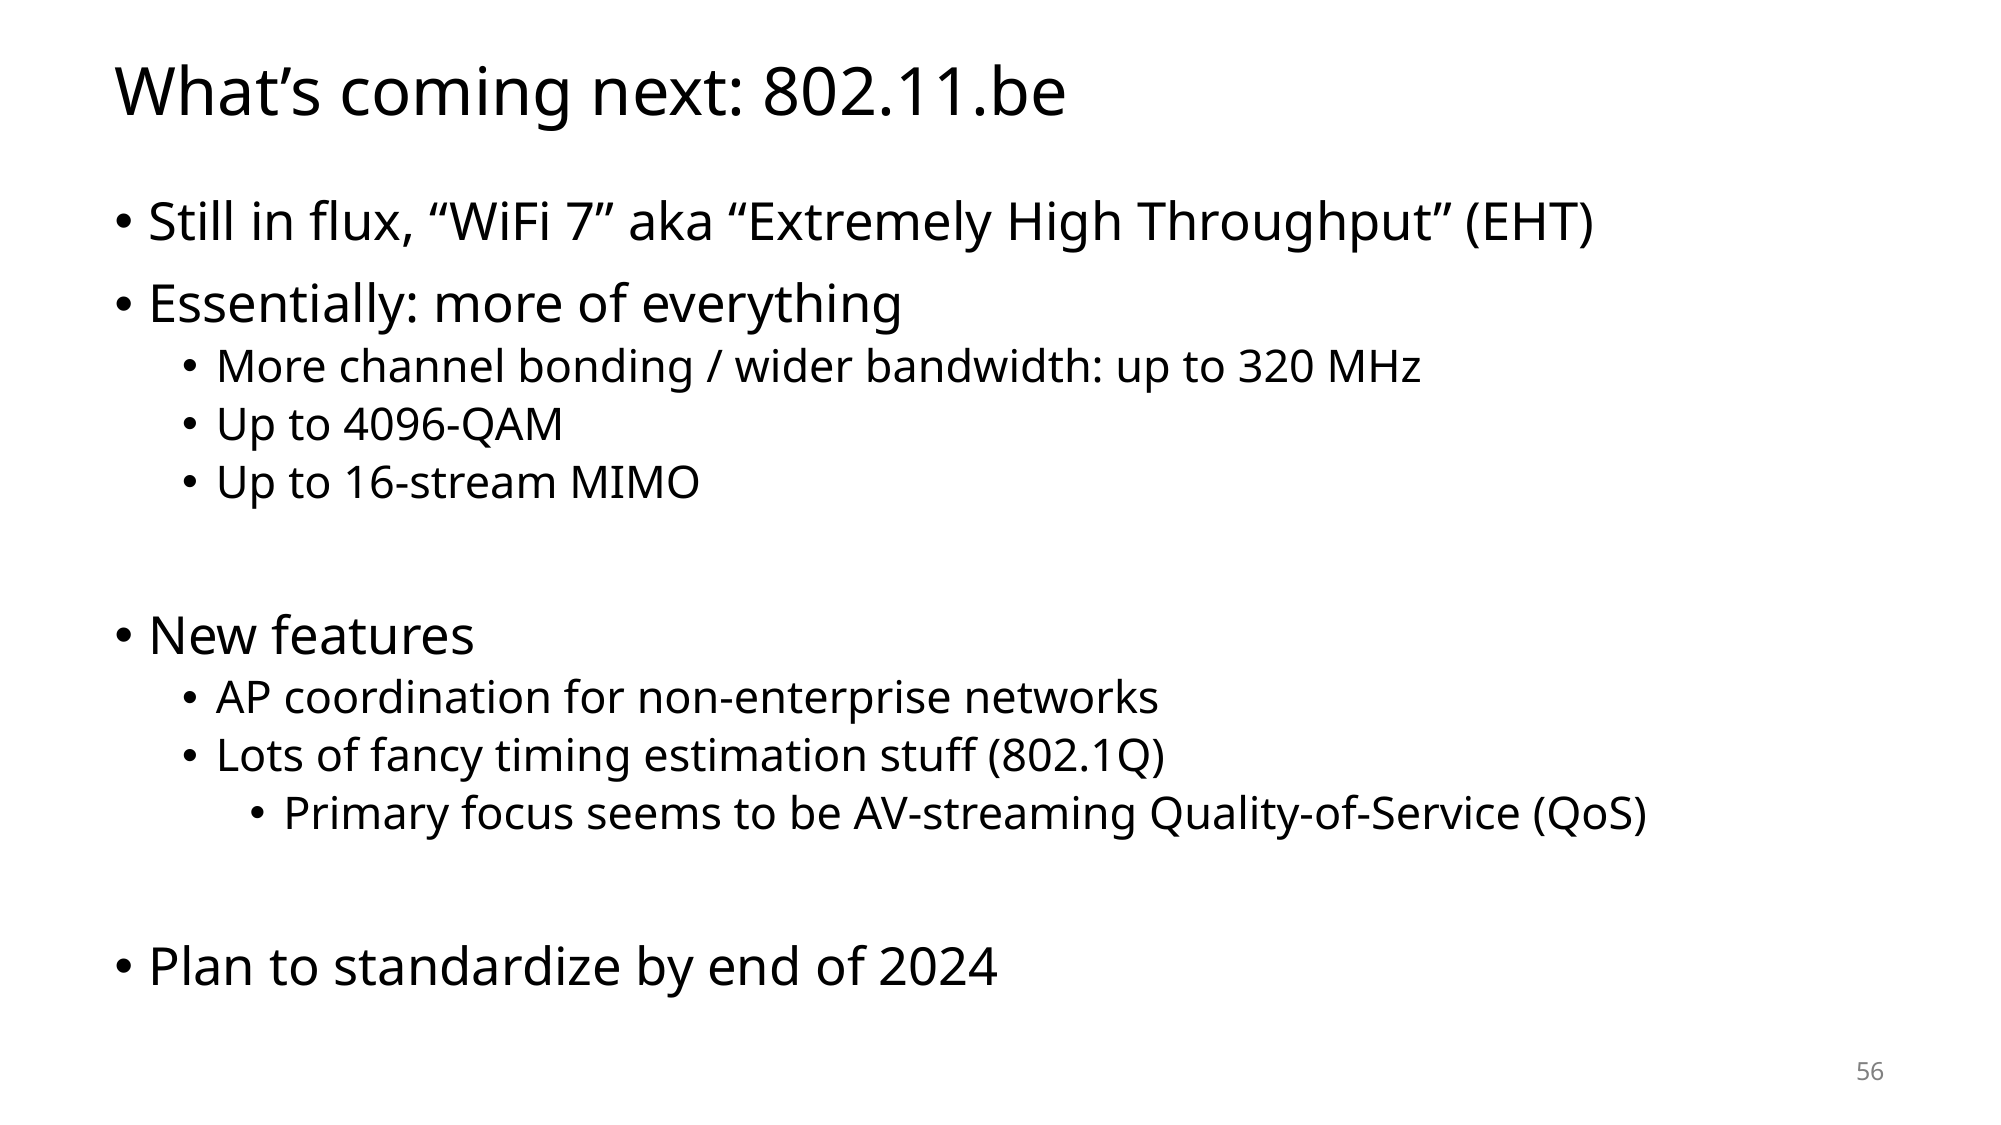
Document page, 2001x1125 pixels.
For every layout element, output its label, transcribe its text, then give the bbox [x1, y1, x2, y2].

title What’s coming next: 802.11.be [99, 37, 1900, 150]
list Still in flux, “WiFi 7” aka “Extremely High Throughput” (EHT) Essentially: more of everything More channel bonding / wider bandwidth: up to 320 MHz Up to 4096-QAM Up to 16-stream MIMO New features AP coordination for non-enterprise networks Lots of fancy timing estimation stuff (802.1Q) Primary focus seems to be AV-streaming Quality-of-Service (QoS) Plan to standardize by end of 2024 [99, 187, 1900, 1013]
slide_number 56 [1749, 1042, 1900, 1103]
